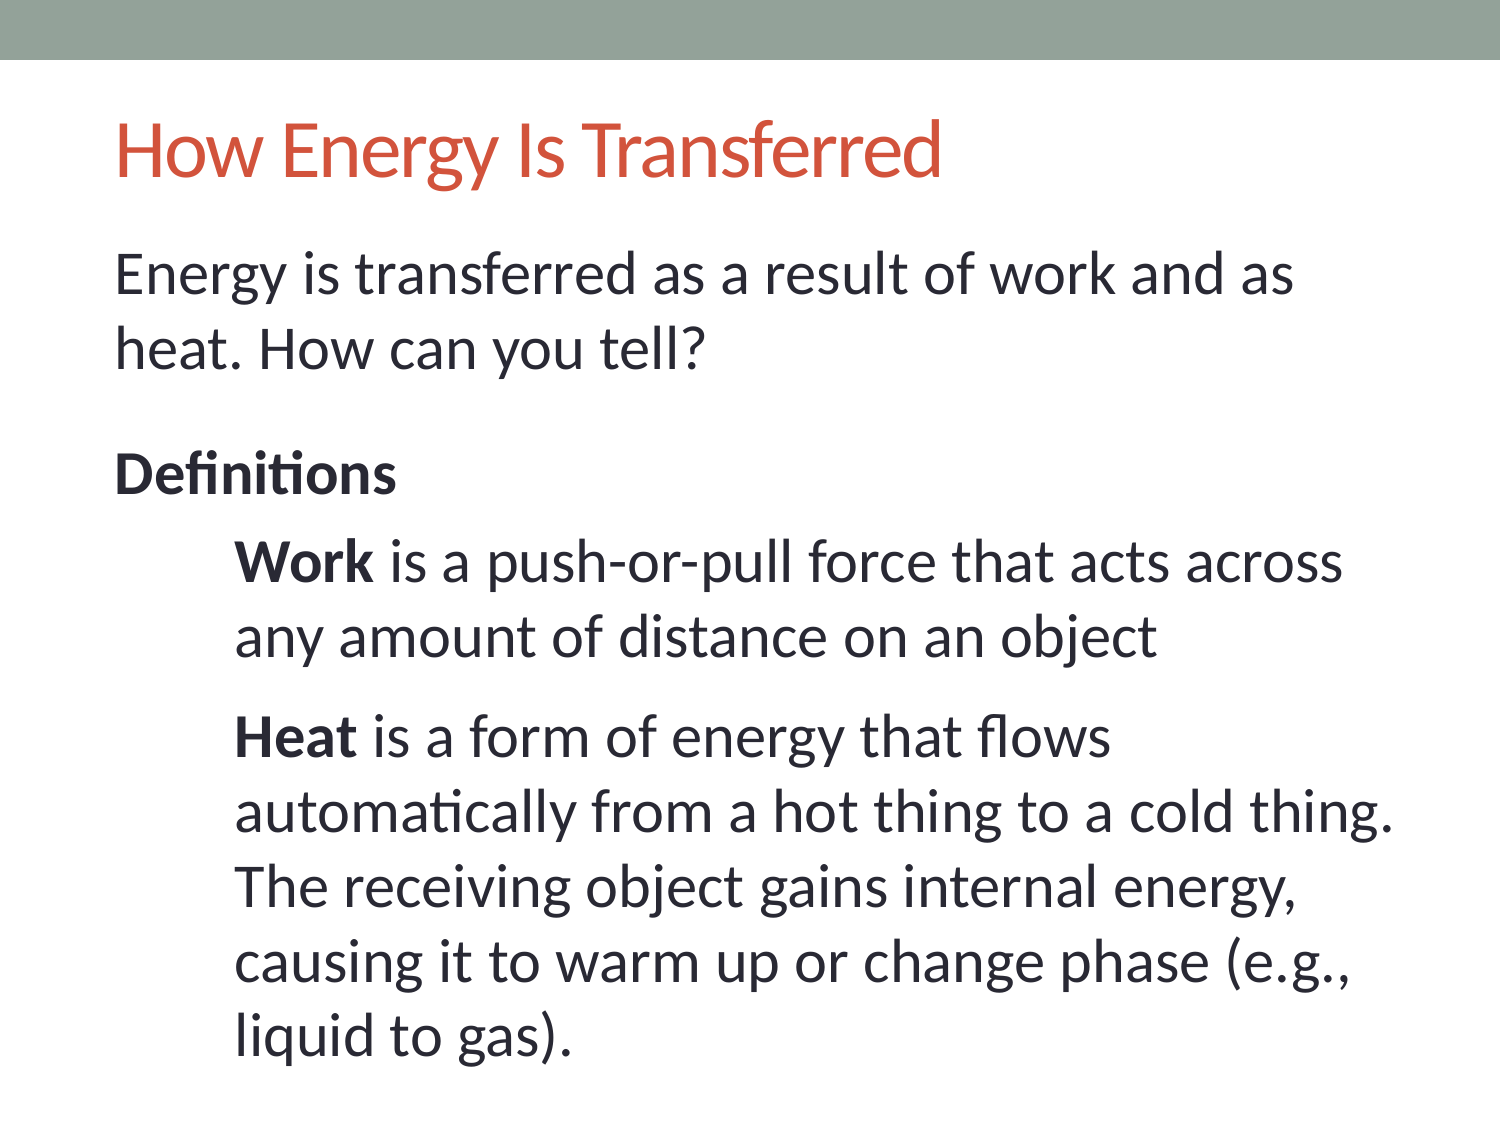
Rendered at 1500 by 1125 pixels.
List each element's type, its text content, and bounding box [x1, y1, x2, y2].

title How Energy Is Transferred [99, 62, 1425, 224]
list Energy is transferred as a result of work and as heat. How can you tell? Definitions Work is a push-or-pull force that acts across any amount of distance on an object Heat is a form of energy that flows automatically from a hot thing to a cold thing. The receiving object gains internal energy, causing it to warm up or change phase (e.g., liquid to gas). [99, 224, 1450, 1063]
